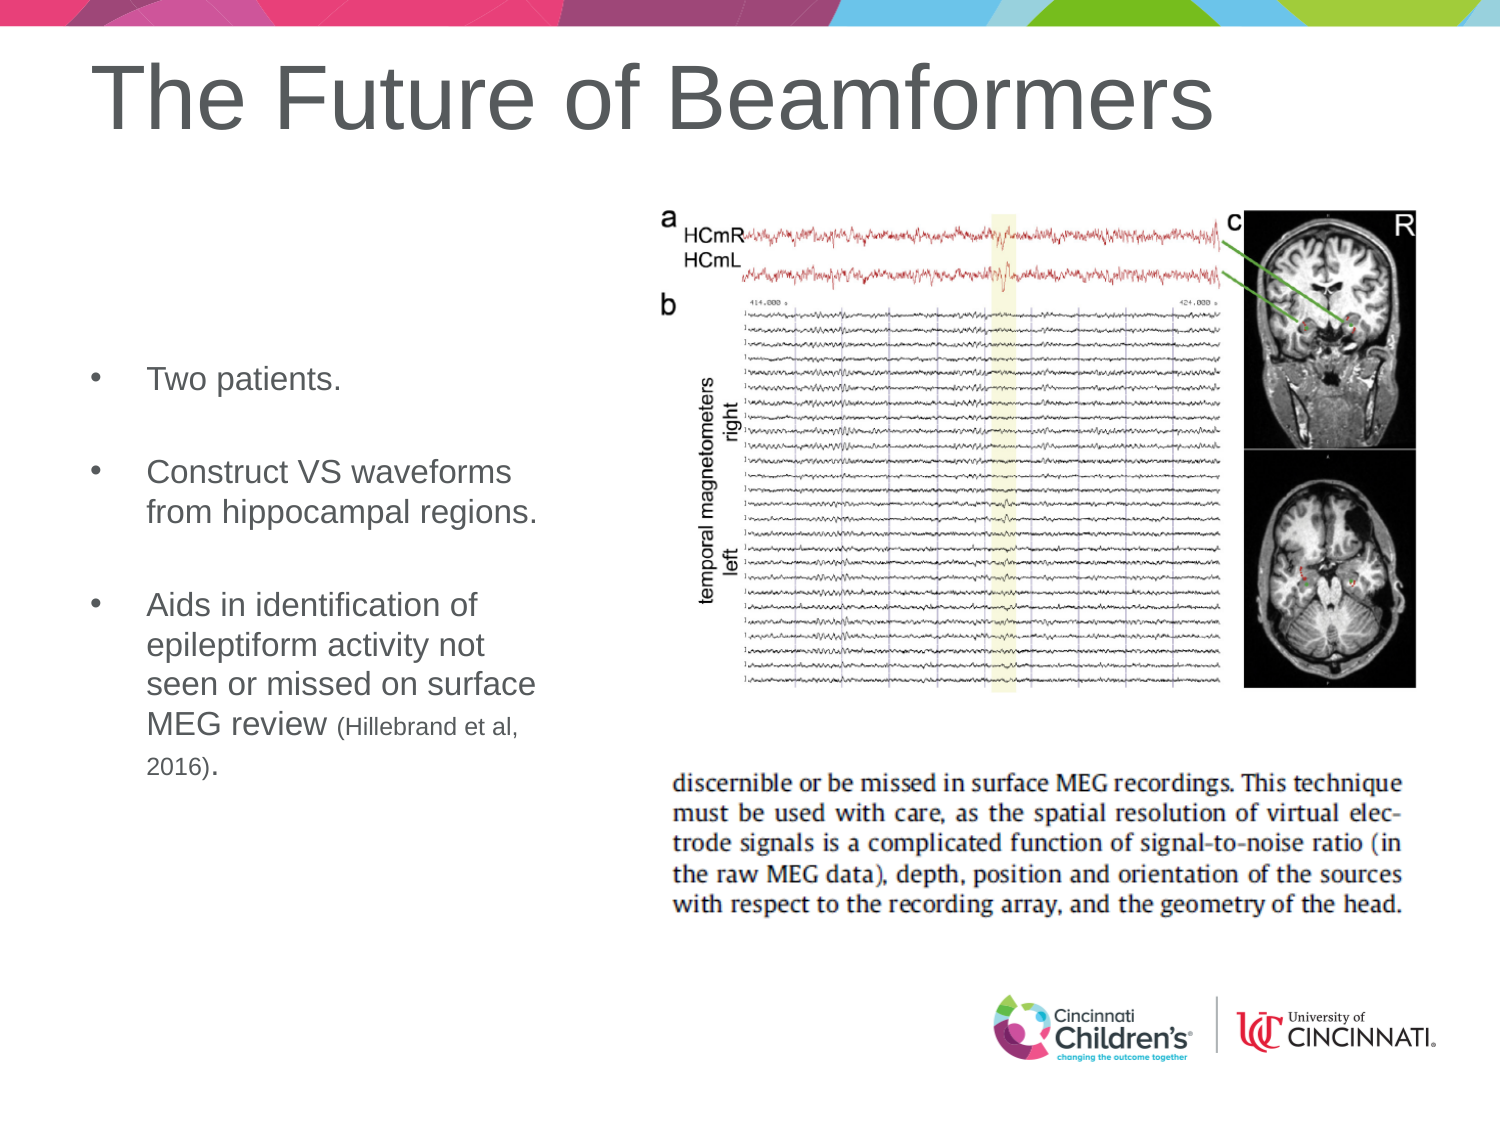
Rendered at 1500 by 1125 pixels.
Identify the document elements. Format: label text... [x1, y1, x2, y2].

text_box Two patients. Construct VS waveforms from hippocampal regions. Aids in identification of epileptiform activity not seen or missed on surface MEG review (Hillebrand et al, 2016). [74, 349, 555, 1082]
picture [0, 0, 1500, 1125]
title The Future of Beamformers [75, 30, 1425, 218]
